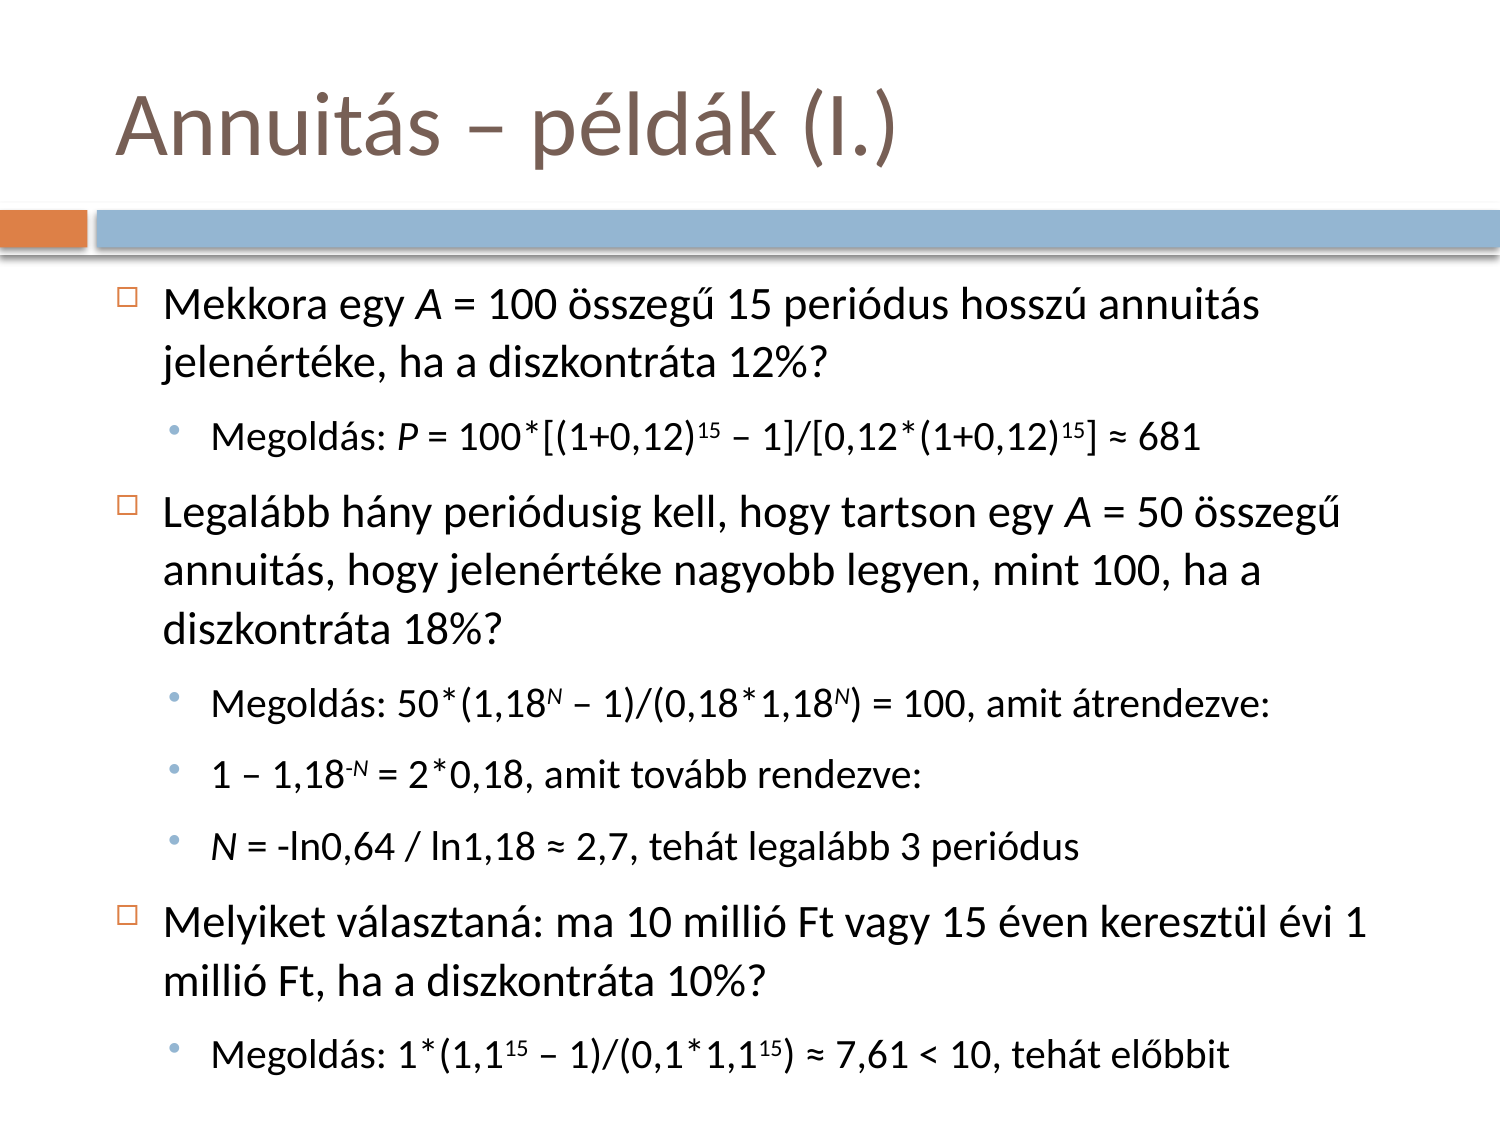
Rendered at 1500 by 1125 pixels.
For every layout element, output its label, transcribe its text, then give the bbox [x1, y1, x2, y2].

list Mekkora egy A = 100 összegű 15 periódus hosszú annuitás jelenértéke, ha a diszkontráta 12%? Megoldás: P = 100*[(1+0,12)15 – 1]/[0,12*(1+0,12)15] ≈ 681 Legalább hány periódusig kell, hogy tartson egy A = 50 összegű annuitás, hogy jelenértéke nagyobb legyen, mint 100, ha a diszkontráta 18%? Megoldás: 50*(1,18N – 1)/(0,18*1,18N) = 100, amit átrendezve: 1 – 1,18-N = 2*0,18, amit tovább rendezve: N = -ln0,64 / ln1,18 ≈ 2,7, tehát legalább 3 periódus Melyiket választaná: ma 10 millió Ft vagy 15 éven keresztül évi 1 millió Ft, ha a diszkontráta 10%? Megoldás: 1*(1,115 – 1)/(0,1*1,115) ≈ 7,61 < 10, tehát előbbit [100, 262, 1438, 1094]
title Annuitás – példák (I.) [100, 37, 1438, 200]
